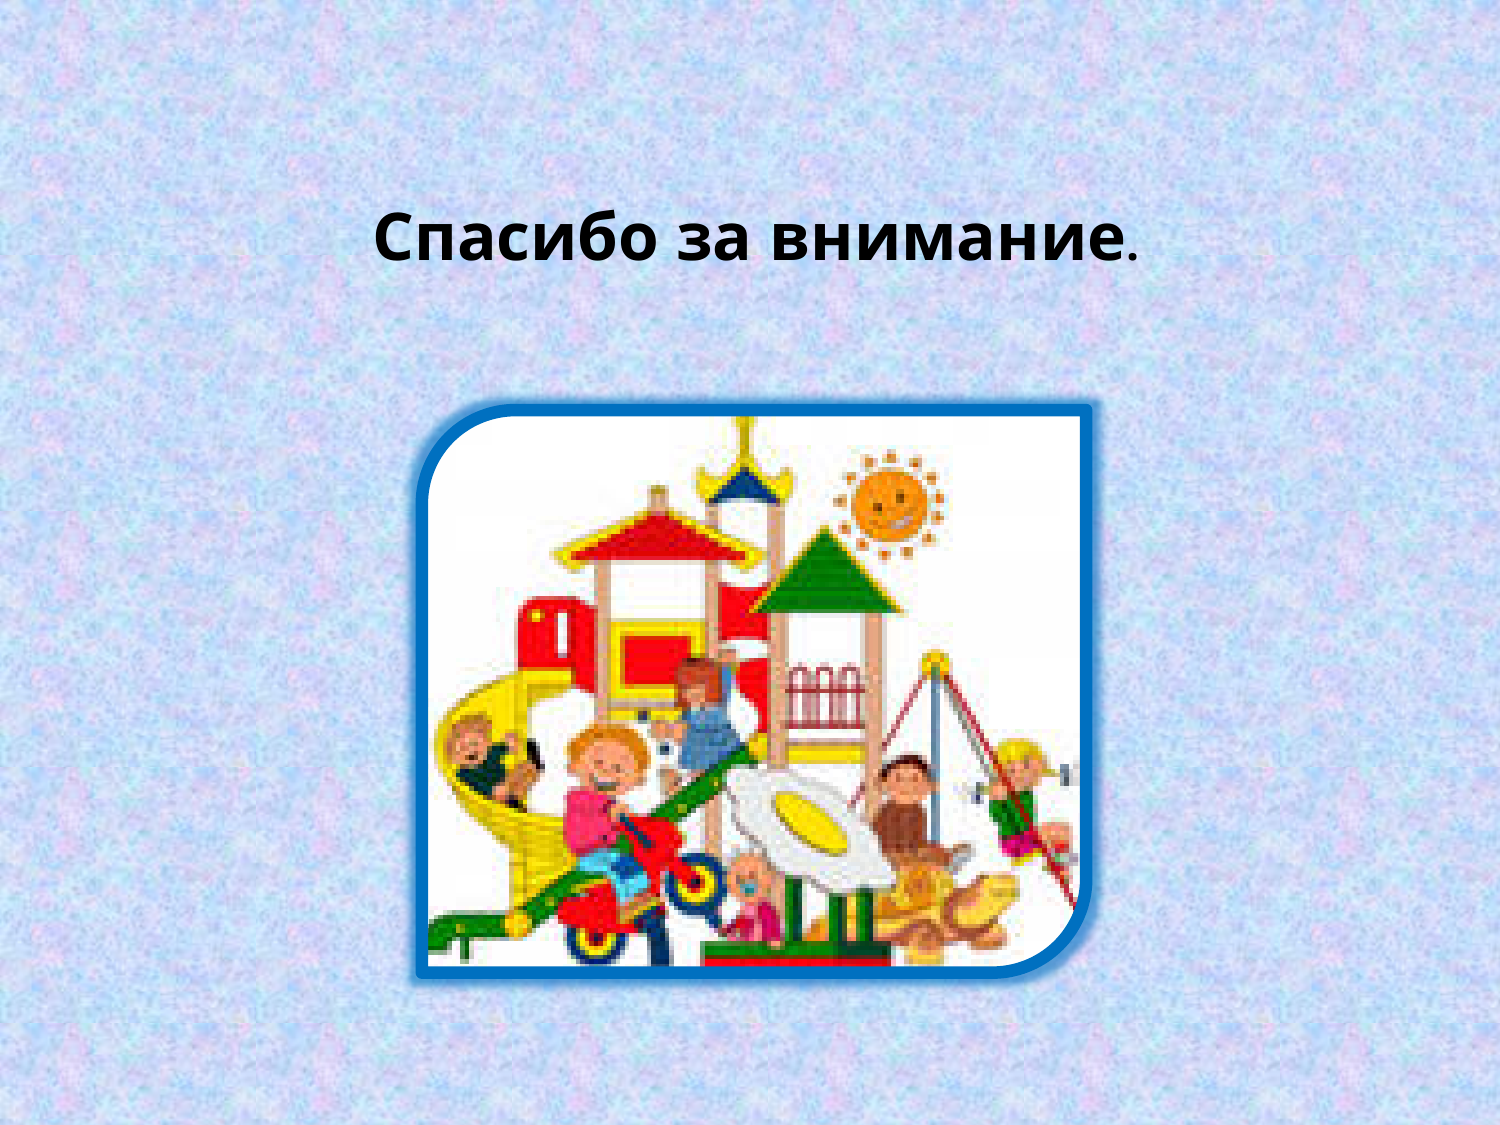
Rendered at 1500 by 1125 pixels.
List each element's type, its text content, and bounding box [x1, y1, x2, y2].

picture [0, 0, 1500, 1125]
subtitle Спасибо за внимание. [222, 187, 1289, 282]
